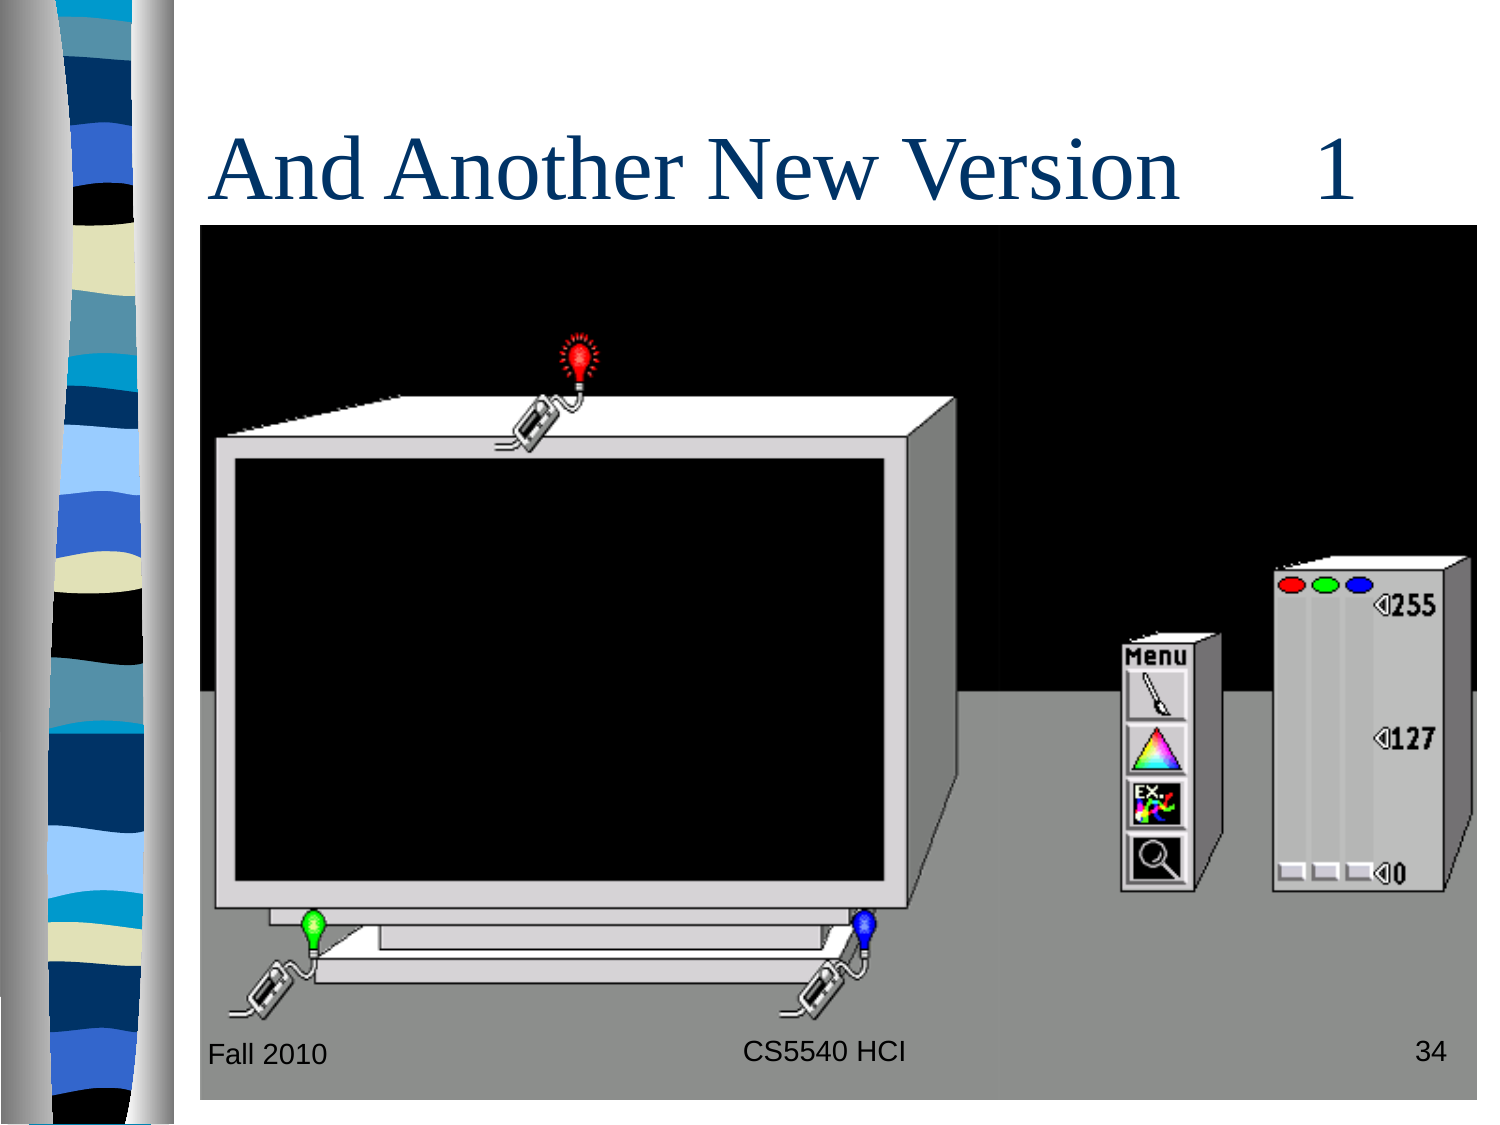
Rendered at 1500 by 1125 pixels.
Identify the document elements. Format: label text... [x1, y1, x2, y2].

picture [199, 224, 1478, 1101]
title And Another New Version 1 [192, 74, 1468, 223]
table_header And Another New Version [192, 75, 1262, 262]
table_header 1 [1262, 75, 1375, 223]
